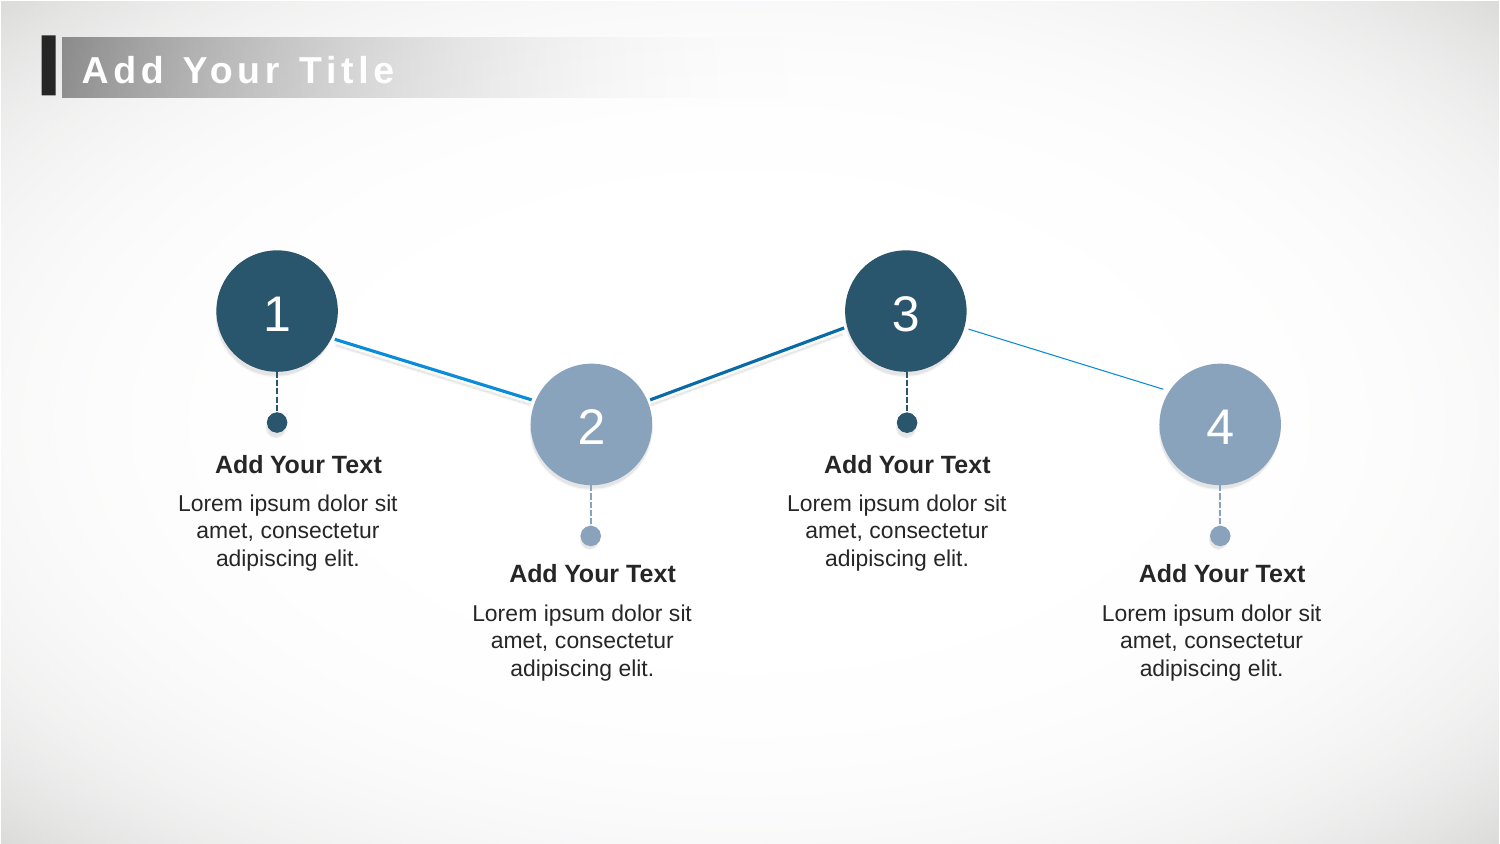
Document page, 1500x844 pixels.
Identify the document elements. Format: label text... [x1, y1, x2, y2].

text_box Add Your Text [1069, 555, 1354, 592]
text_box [650, 327, 845, 400]
text_box Add Your Text [755, 446, 1040, 483]
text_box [334, 339, 532, 400]
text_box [41, 35, 794, 100]
text_box 3 [844, 249, 968, 373]
text_box Lorem ipsum dolor sit amet, consectetur adipiscing elit. [440, 592, 725, 687]
text_box Lorem ipsum dolor sit amet, consectetur adipiscing elit. [1069, 592, 1354, 687]
text_box Lorem ipsum dolor sit amet, consectetur adipiscing elit. [146, 483, 431, 577]
text_box 2 [530, 363, 653, 486]
text_box Add Your Text [440, 555, 725, 592]
text_box Add Your Text [146, 446, 431, 483]
text_box 4 [1158, 363, 1282, 486]
text_box Lorem ipsum dolor sit amet, consectetur adipiscing elit. [755, 483, 1040, 577]
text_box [968, 329, 1164, 390]
text_box 1 [215, 249, 339, 373]
